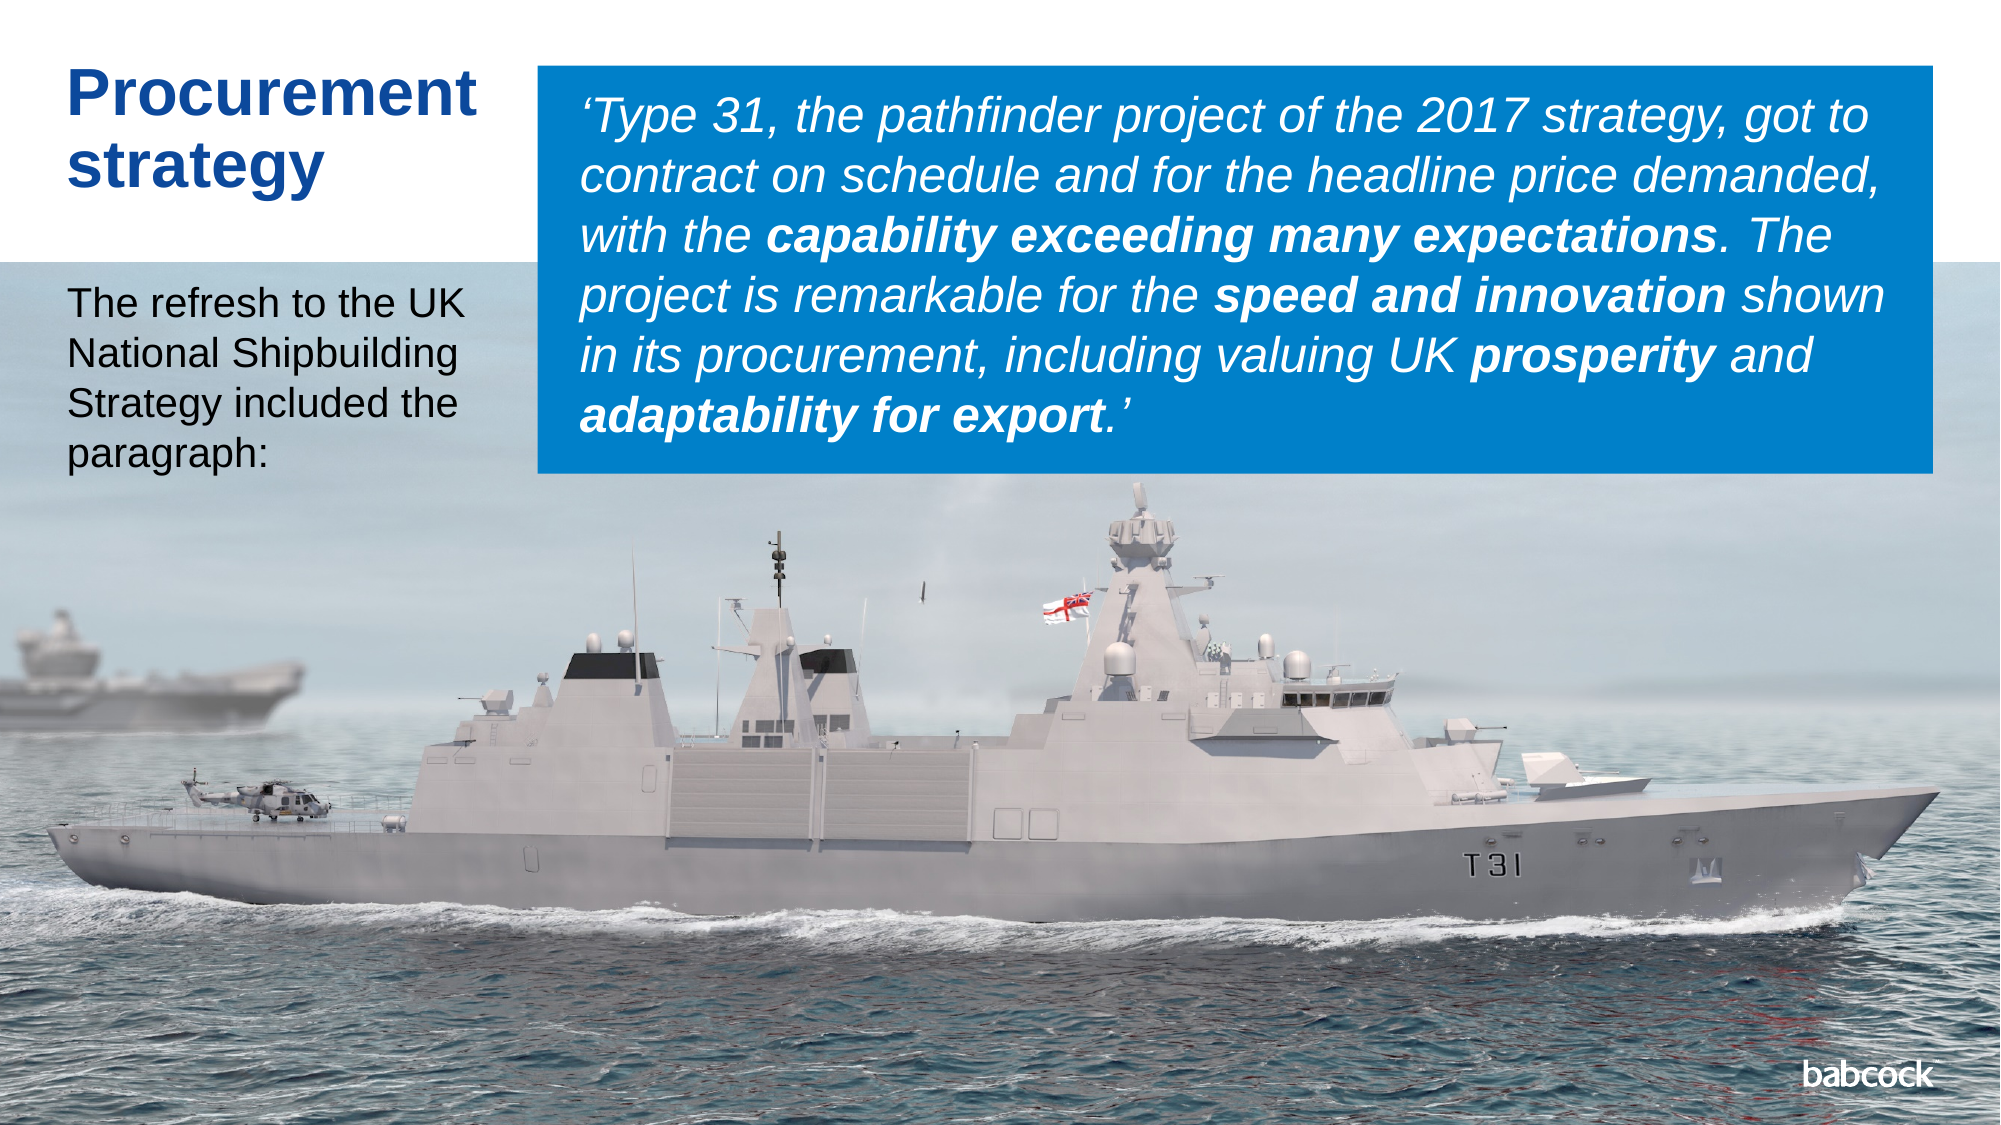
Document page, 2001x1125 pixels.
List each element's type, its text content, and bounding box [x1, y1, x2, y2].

picture [0, 262, 2000, 1125]
text_box [537, 65, 1933, 262]
title Procurement strategy [66, 50, 628, 207]
text_box ‘Type 31, the pathfinder project of the 2017 strategy, got to contract on schedule and for the headline price demanded, with the capability exceeding many expectations. The project is remarkable for the speed and innovation shown in its procurement, including valuing UK prosperity and adaptability for export.’ [564, 74, 1901, 262]
